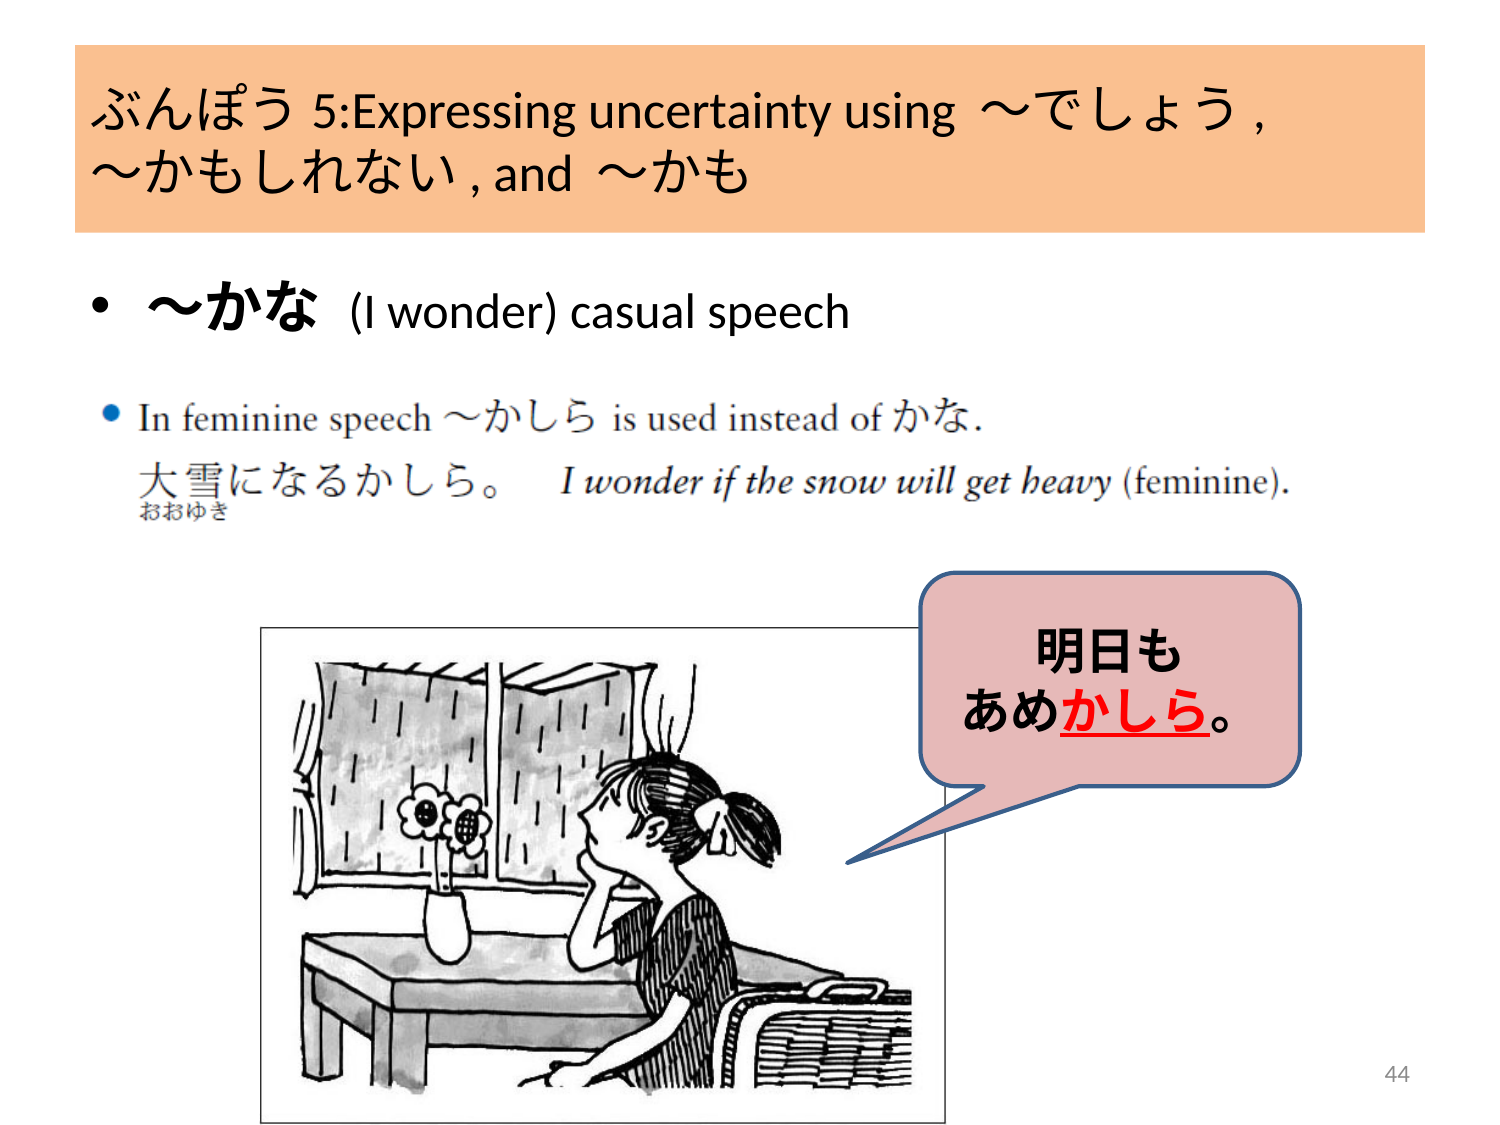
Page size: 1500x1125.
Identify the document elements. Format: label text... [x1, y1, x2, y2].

picture [258, 626, 947, 1125]
text_box 明日も あめかしら。 [918, 570, 1303, 831]
picture [74, 383, 1301, 533]
slide_number 44 [1074, 1042, 1425, 1103]
list ～かな (I wonder) casual speech [75, 262, 1425, 1005]
title ぶんぽう5:Expressing uncertainty using ～でしょう, ～かもしれない, and ～かも [75, 45, 1425, 233]
